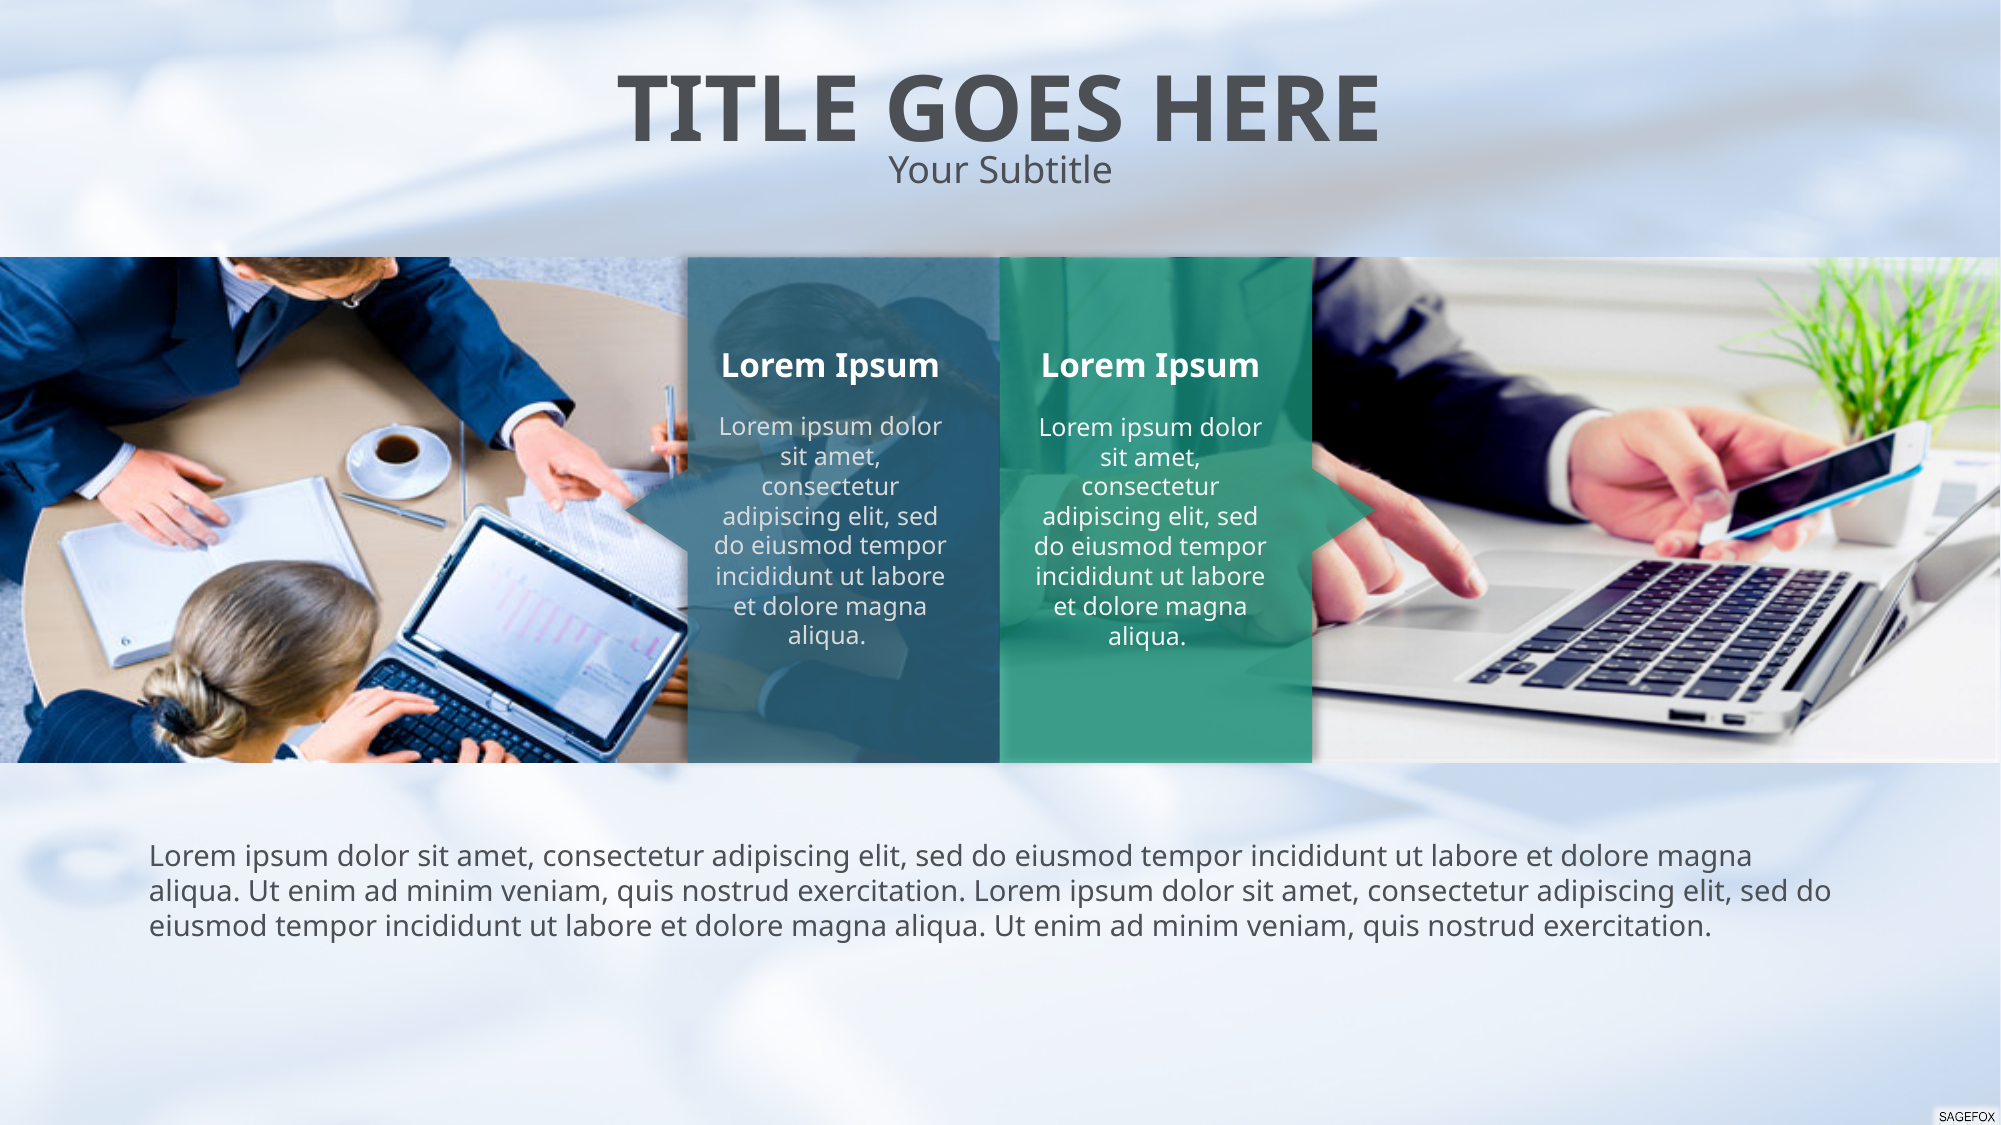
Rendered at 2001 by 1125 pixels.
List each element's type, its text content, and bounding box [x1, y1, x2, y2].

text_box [548, 42, 1452, 199]
text_box [1324, 256, 2000, 764]
picture [1936, 1111, 1997, 1125]
text_box [622, 256, 998, 765]
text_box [1029, 343, 1273, 593]
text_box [708, 342, 953, 593]
text_box [998, 256, 1377, 765]
text_box Lorem ipsum dolor sit amet, consectetur adipiscing elit, sed do eiusmod tempor incididunt ut labore et dolore magna aliqua. Ut enim ad minim veniam, quis nostrud exercitation. Lorem ipsum dolor sit amet, consectetur adipiscing elit, sed do eiusmod tempor incididunt ut labore et dolore magna aliqua. Ut enim ad minim veniam, quis nostrud exercitation. [134, 830, 1866, 950]
text_box [0, 256, 675, 764]
